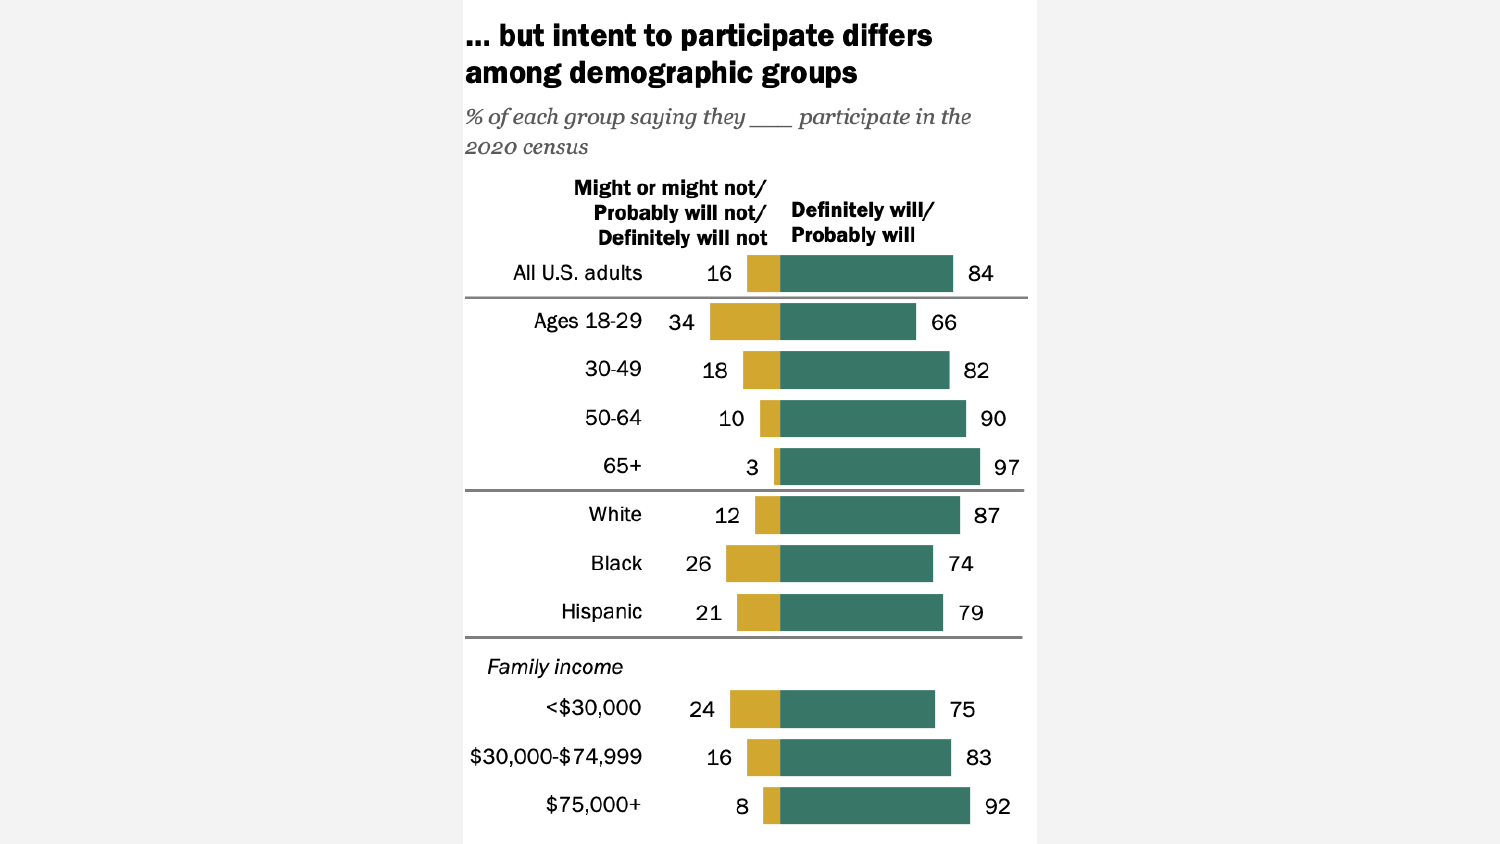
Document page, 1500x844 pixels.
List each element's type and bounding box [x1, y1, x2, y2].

picture [462, 0, 1037, 844]
